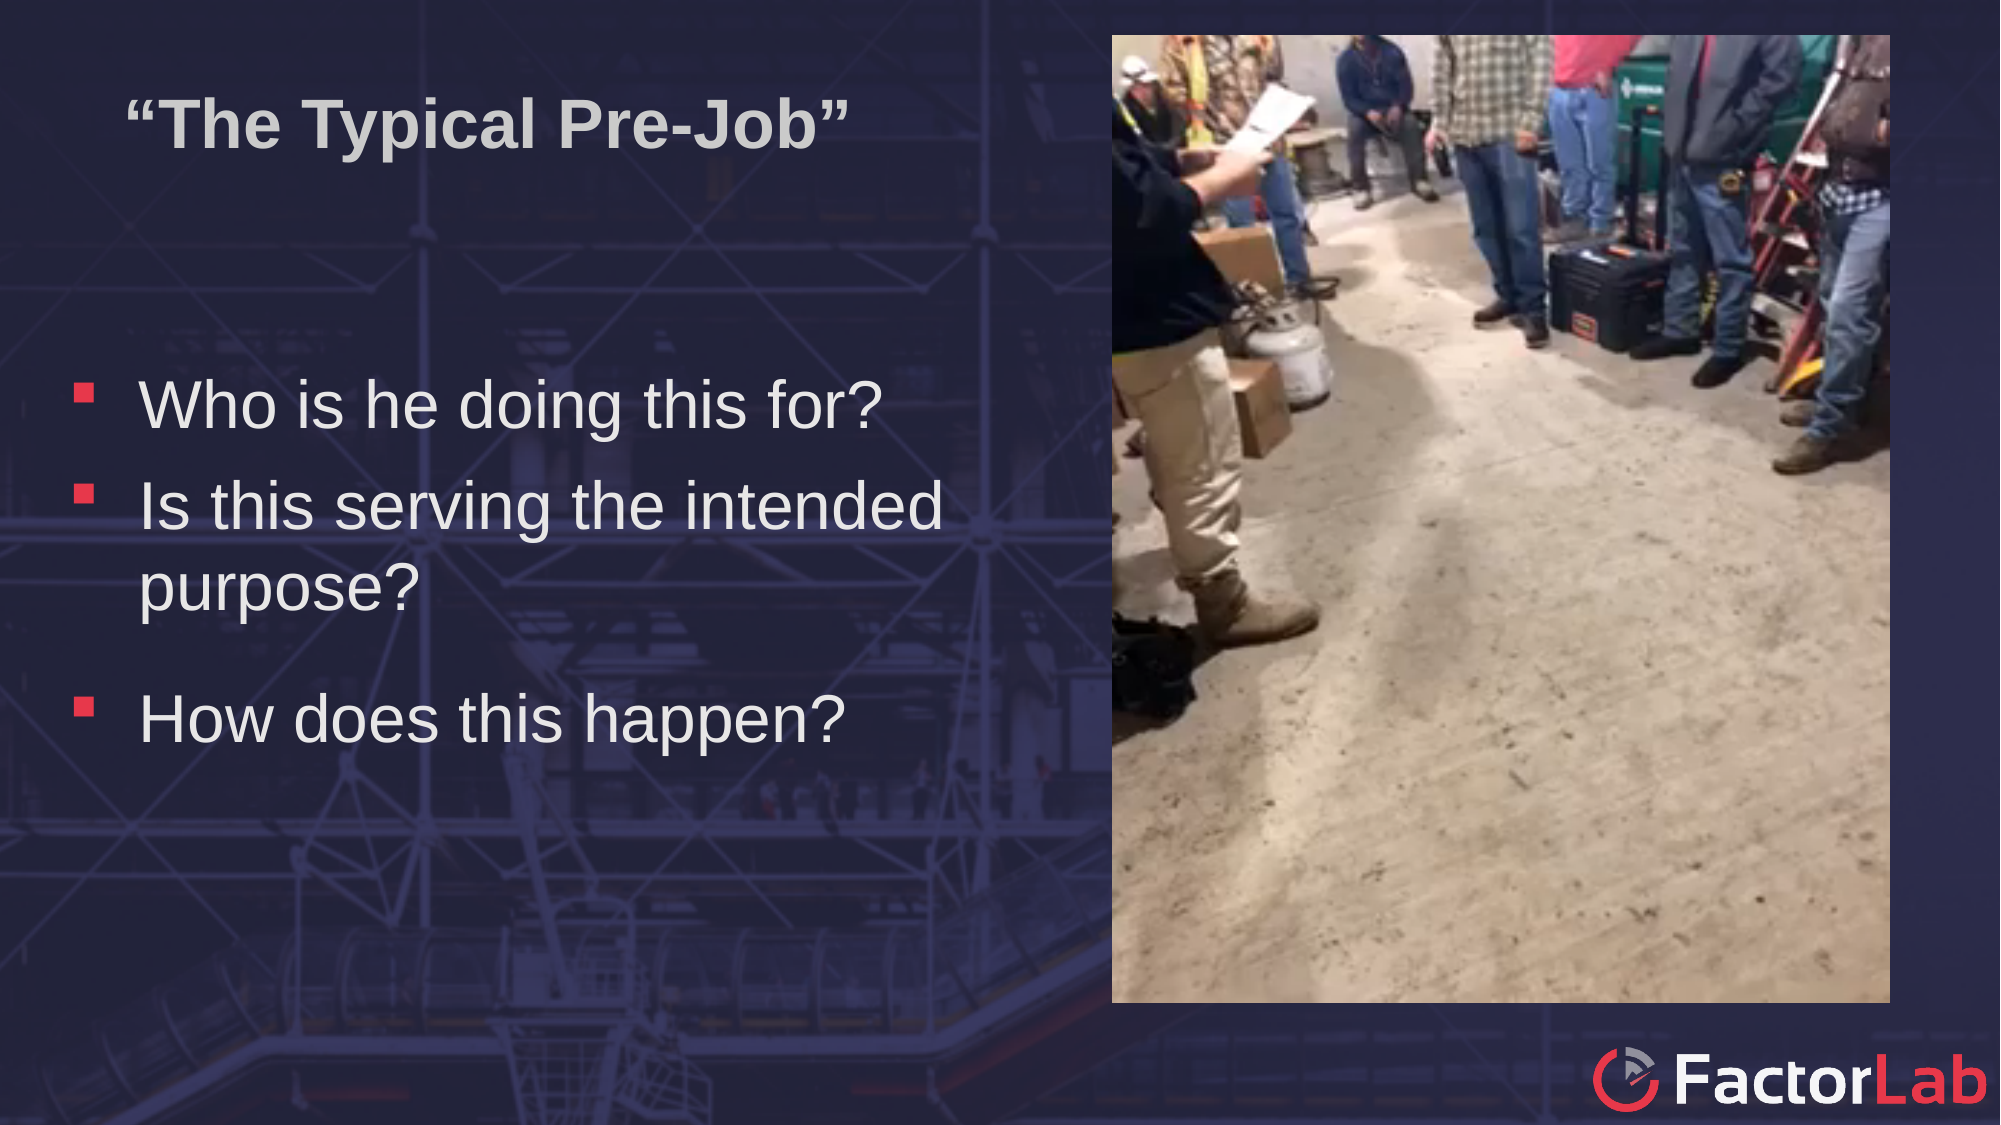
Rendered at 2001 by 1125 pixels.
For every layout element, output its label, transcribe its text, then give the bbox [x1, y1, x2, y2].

picture [0, 0, 2000, 1125]
title “The Typical Pre-Job” [84, 64, 1111, 184]
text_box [1111, 34, 1891, 1005]
list Who is he doing this for? Is this serving the intended purpose? How does this happen? [51, 312, 1031, 902]
